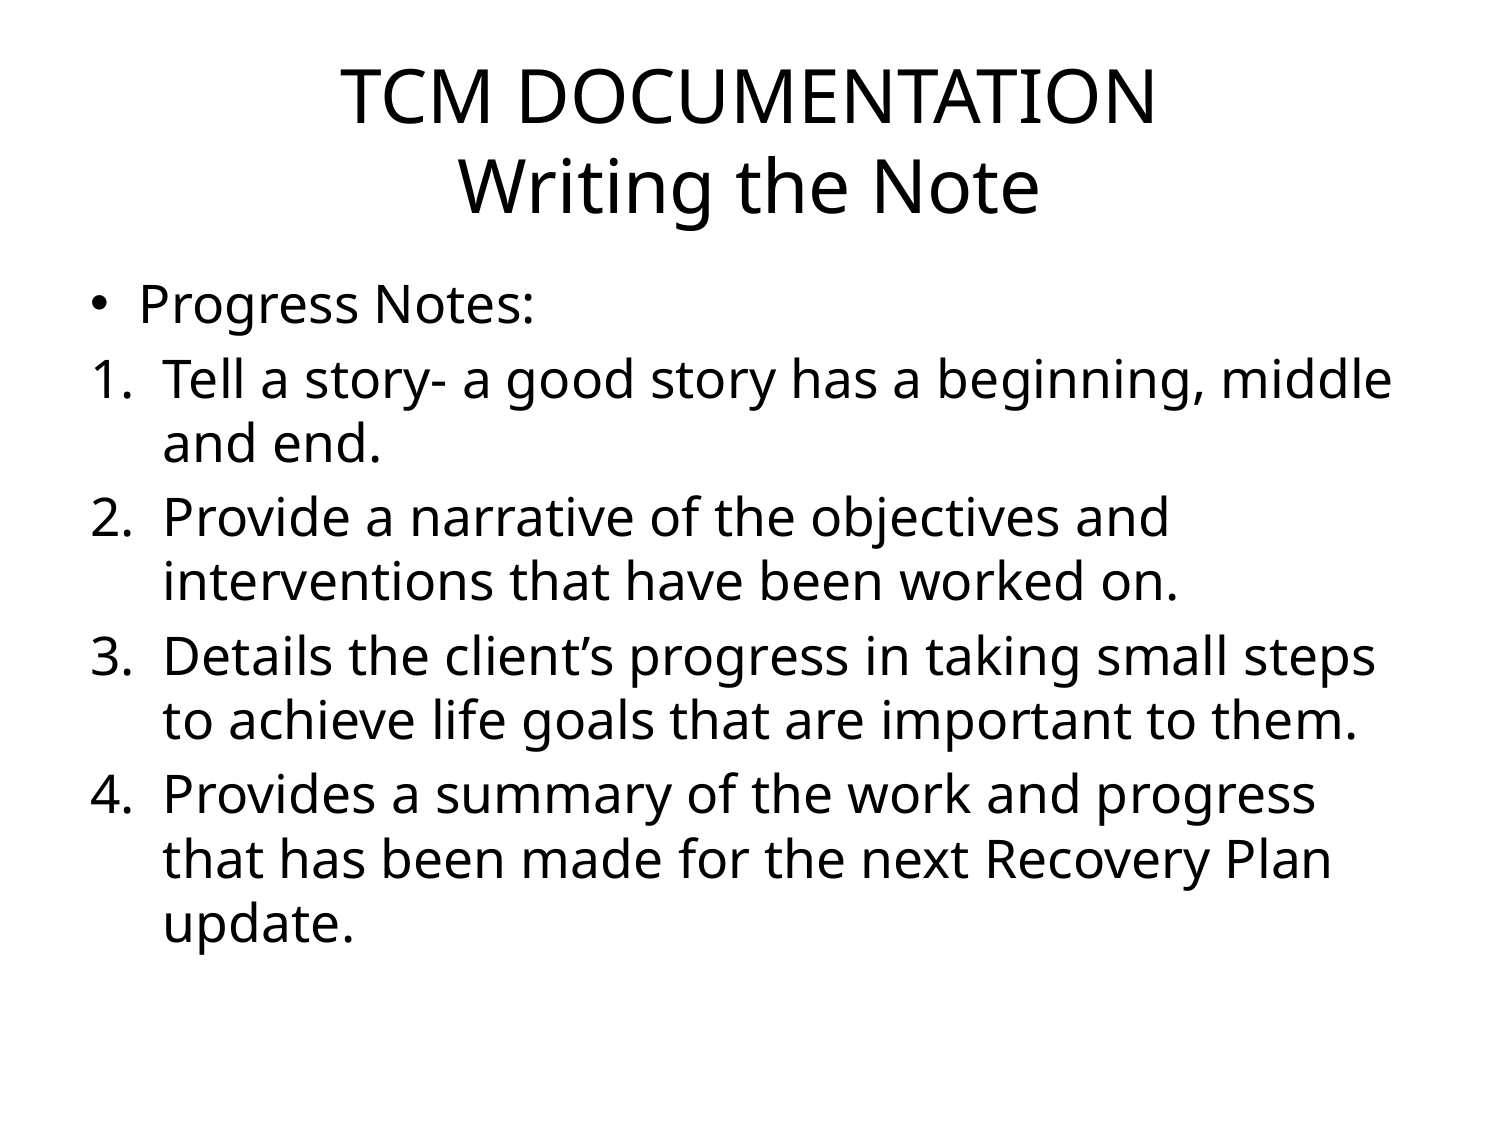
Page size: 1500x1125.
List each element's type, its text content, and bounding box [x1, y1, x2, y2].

list Progress Notes: Tell a story- a good story has a beginning, middle and end. Provide a narrative of the objectives and interventions that have been worked on. Details the client’s progress in taking small steps to achieve life goals that are important to them. Provides a summary of the work and progress that has been made for the next Recovery Plan update. [75, 262, 1425, 1005]
title TCM DOCUMENTATION Writing the Note [75, 45, 1425, 233]
